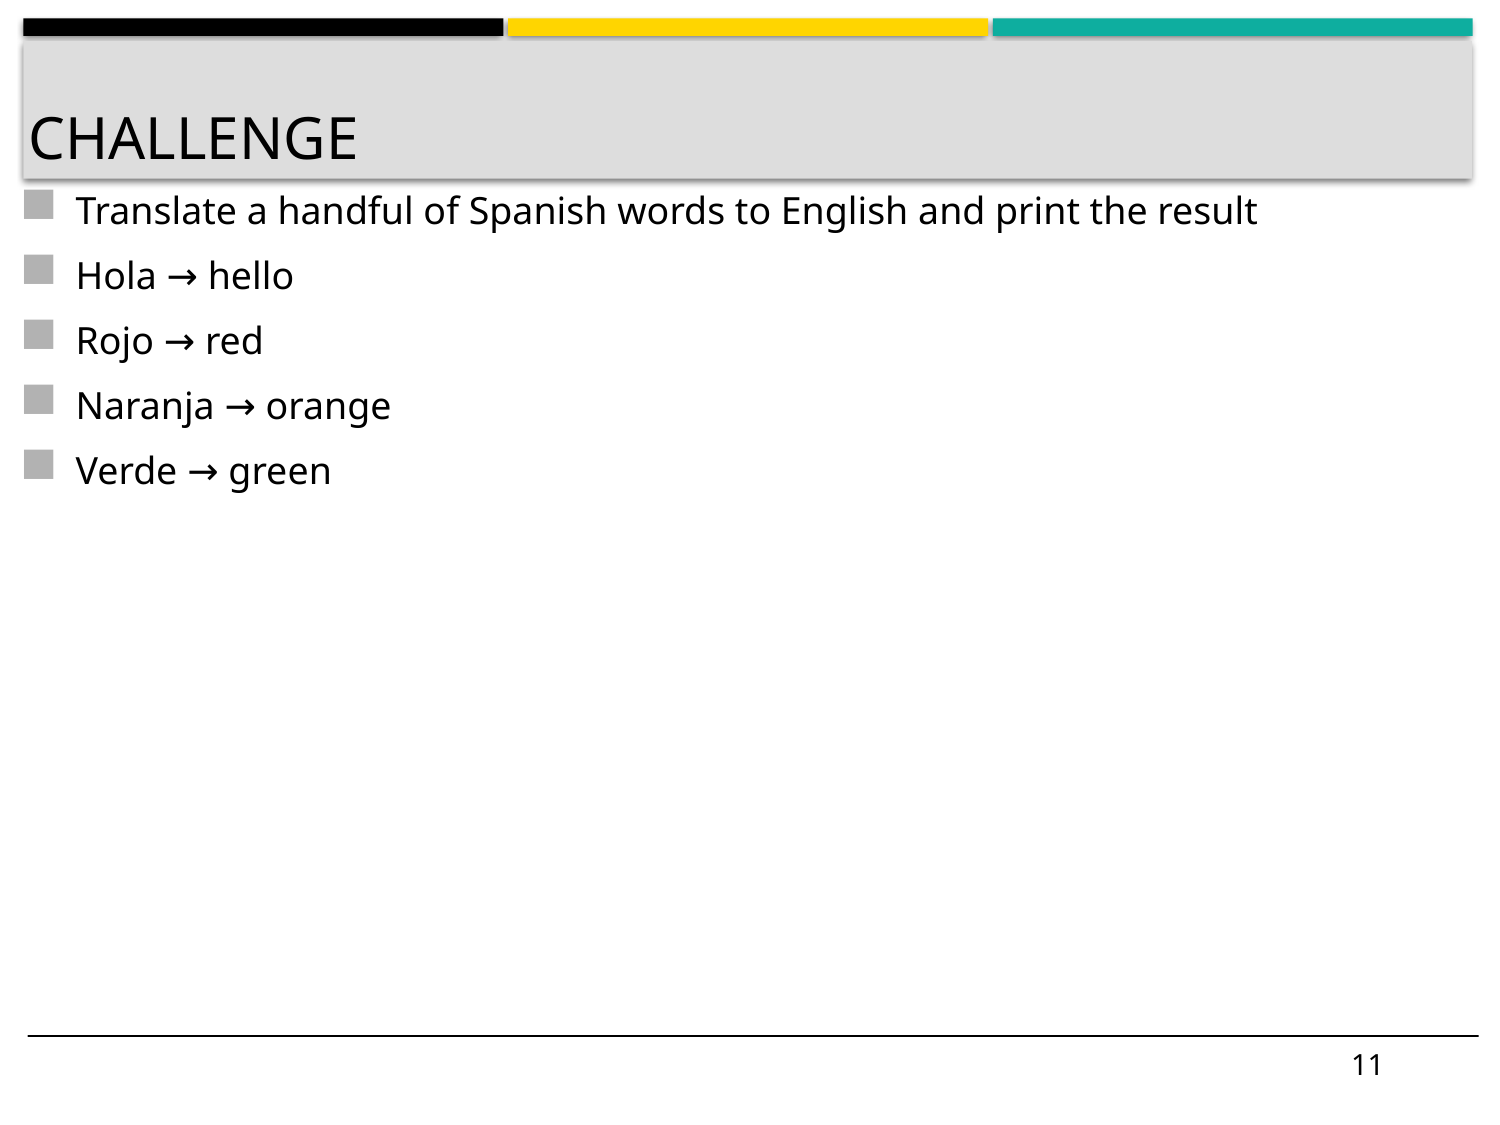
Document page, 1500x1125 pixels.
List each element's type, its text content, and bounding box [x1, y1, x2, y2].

slide_number 11 [1351, 1036, 1478, 1097]
list Translate a handful of Spanish words to English and print the result Hola → hello Rojo → red Naranja → orange Verde → green [25, 187, 1475, 1021]
title Challenge [28, 48, 1464, 172]
